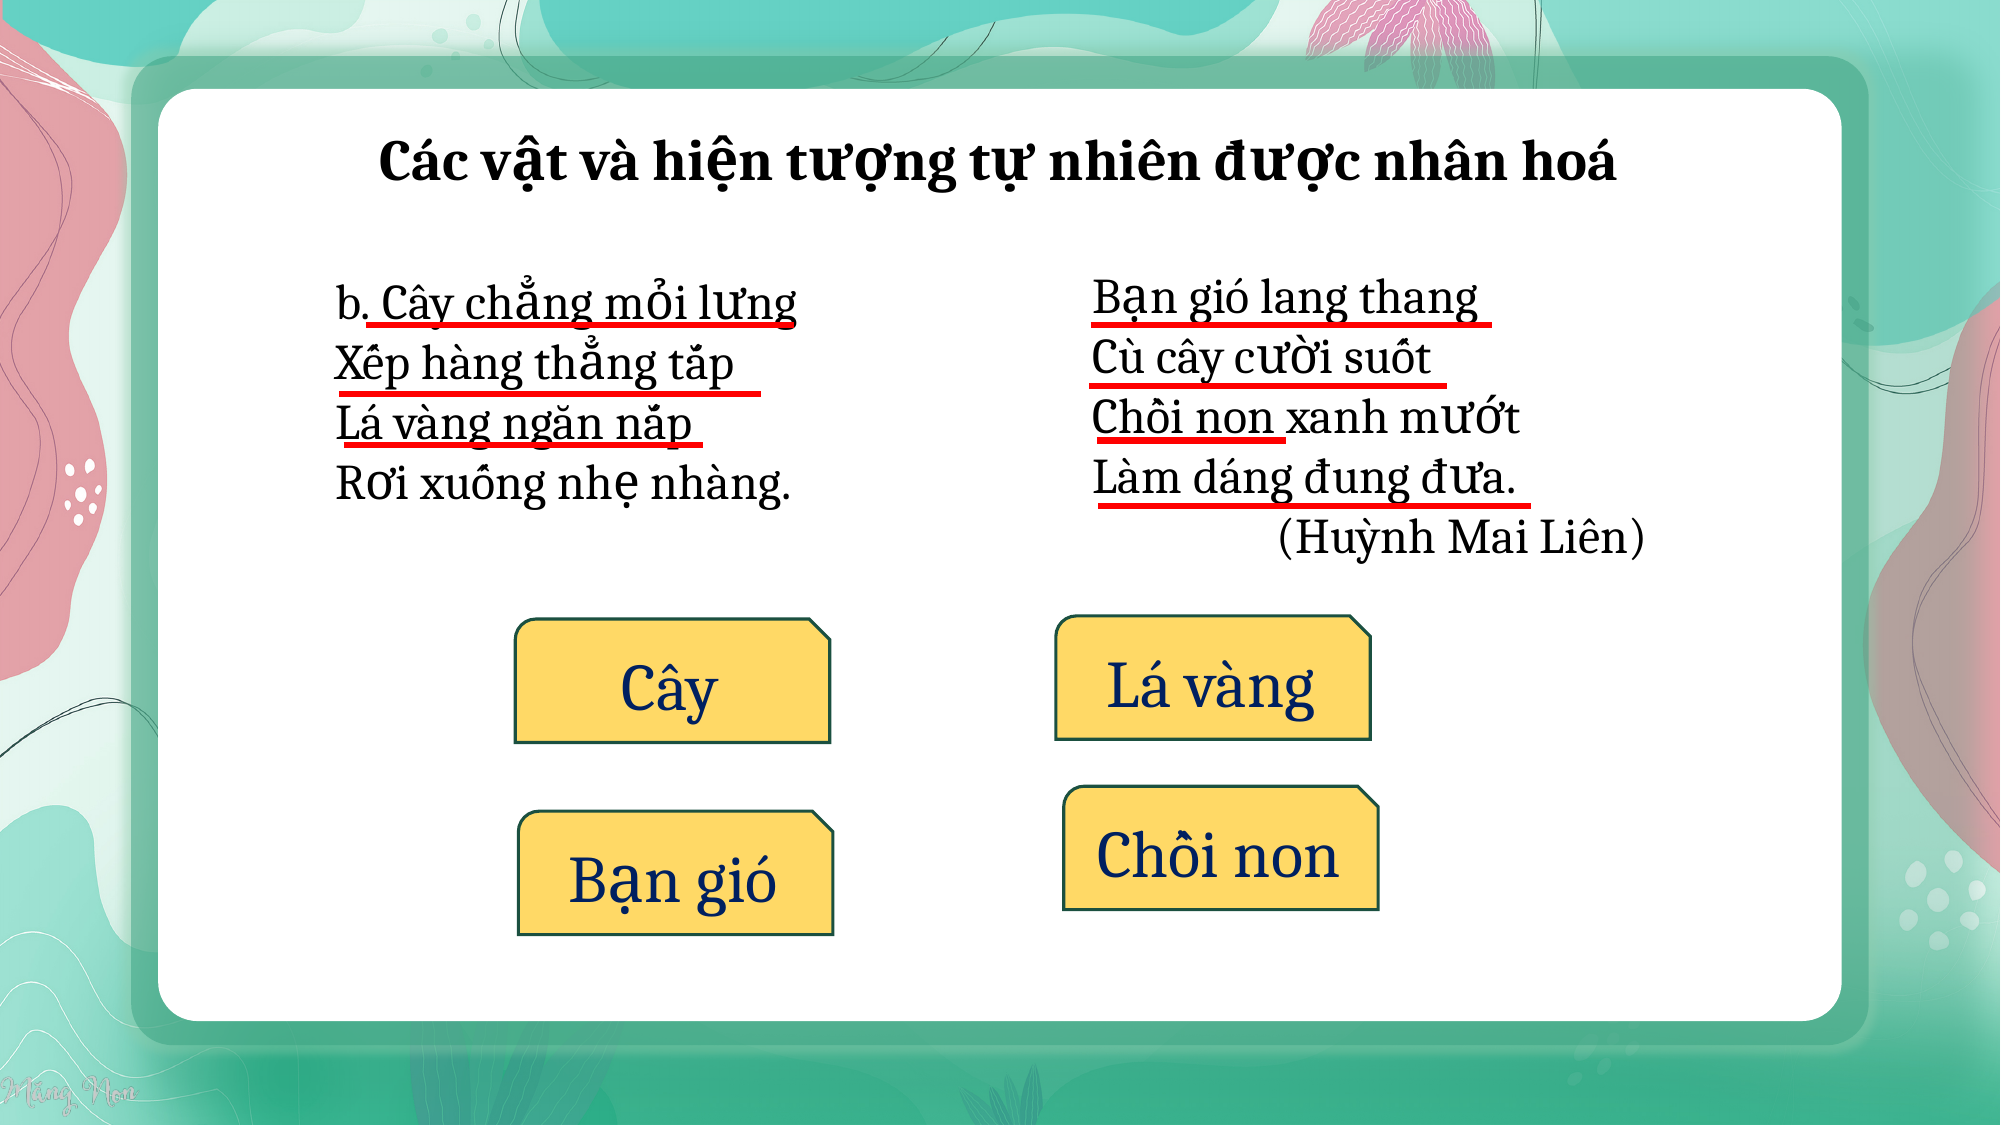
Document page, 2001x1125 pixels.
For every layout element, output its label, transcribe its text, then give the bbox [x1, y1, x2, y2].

text_box Bạn gió lang thang Cù cây cười suốt Chồi non xanh mướt Làm dáng đung đưa. (Huỳnh Mai Liên) [1078, 256, 1663, 571]
picture [0, 0, 2000, 1125]
text_box Cây [514, 617, 831, 744]
text_box Chồi non [1062, 785, 1380, 911]
text_box Bạn gió [517, 810, 834, 936]
text_box b. Cây chẳng mỏi lưng Xếp hàng thẳng tắp Lá vàng ngăn nắp Rơi xuống nhẹ nhàng. [320, 262, 905, 518]
text_box Lá vàng [1054, 614, 1372, 741]
text_box Các vật và hiện tượng tự nhiên được nhân hoá [246, 122, 1752, 193]
